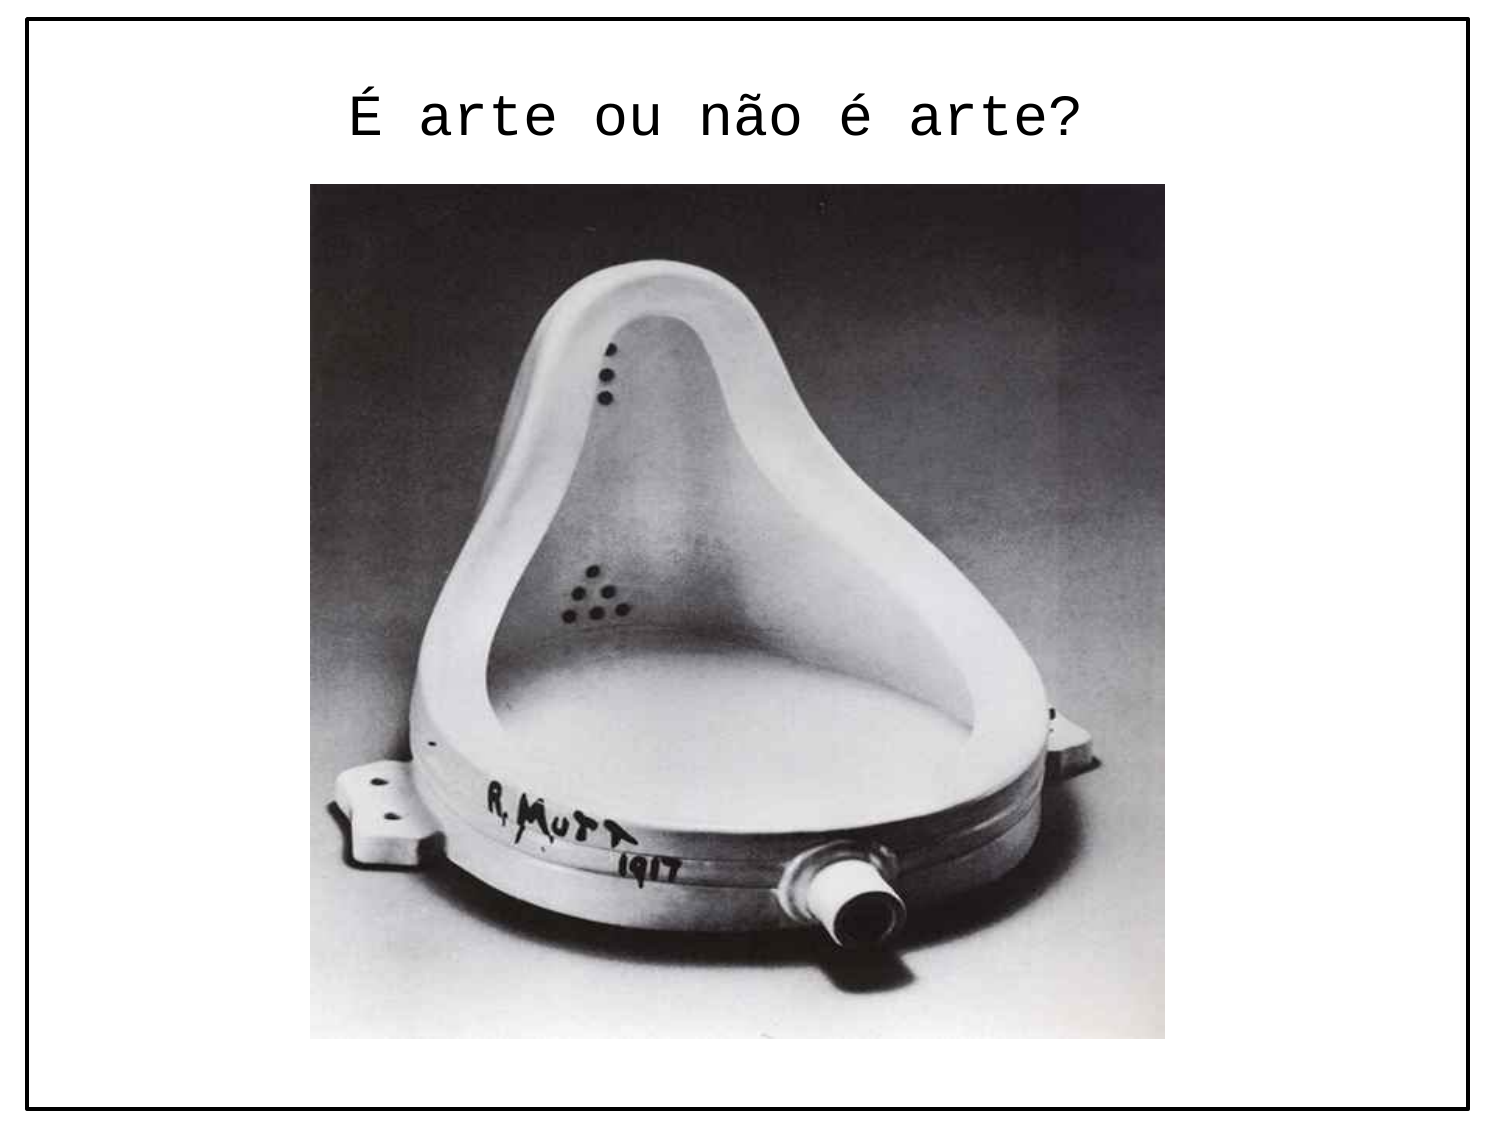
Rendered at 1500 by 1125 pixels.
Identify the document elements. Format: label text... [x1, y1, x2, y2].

picture [310, 183, 1166, 1039]
text_box [25, 17, 1470, 1111]
text_box É arte ou não é arte? [333, 70, 1169, 155]
